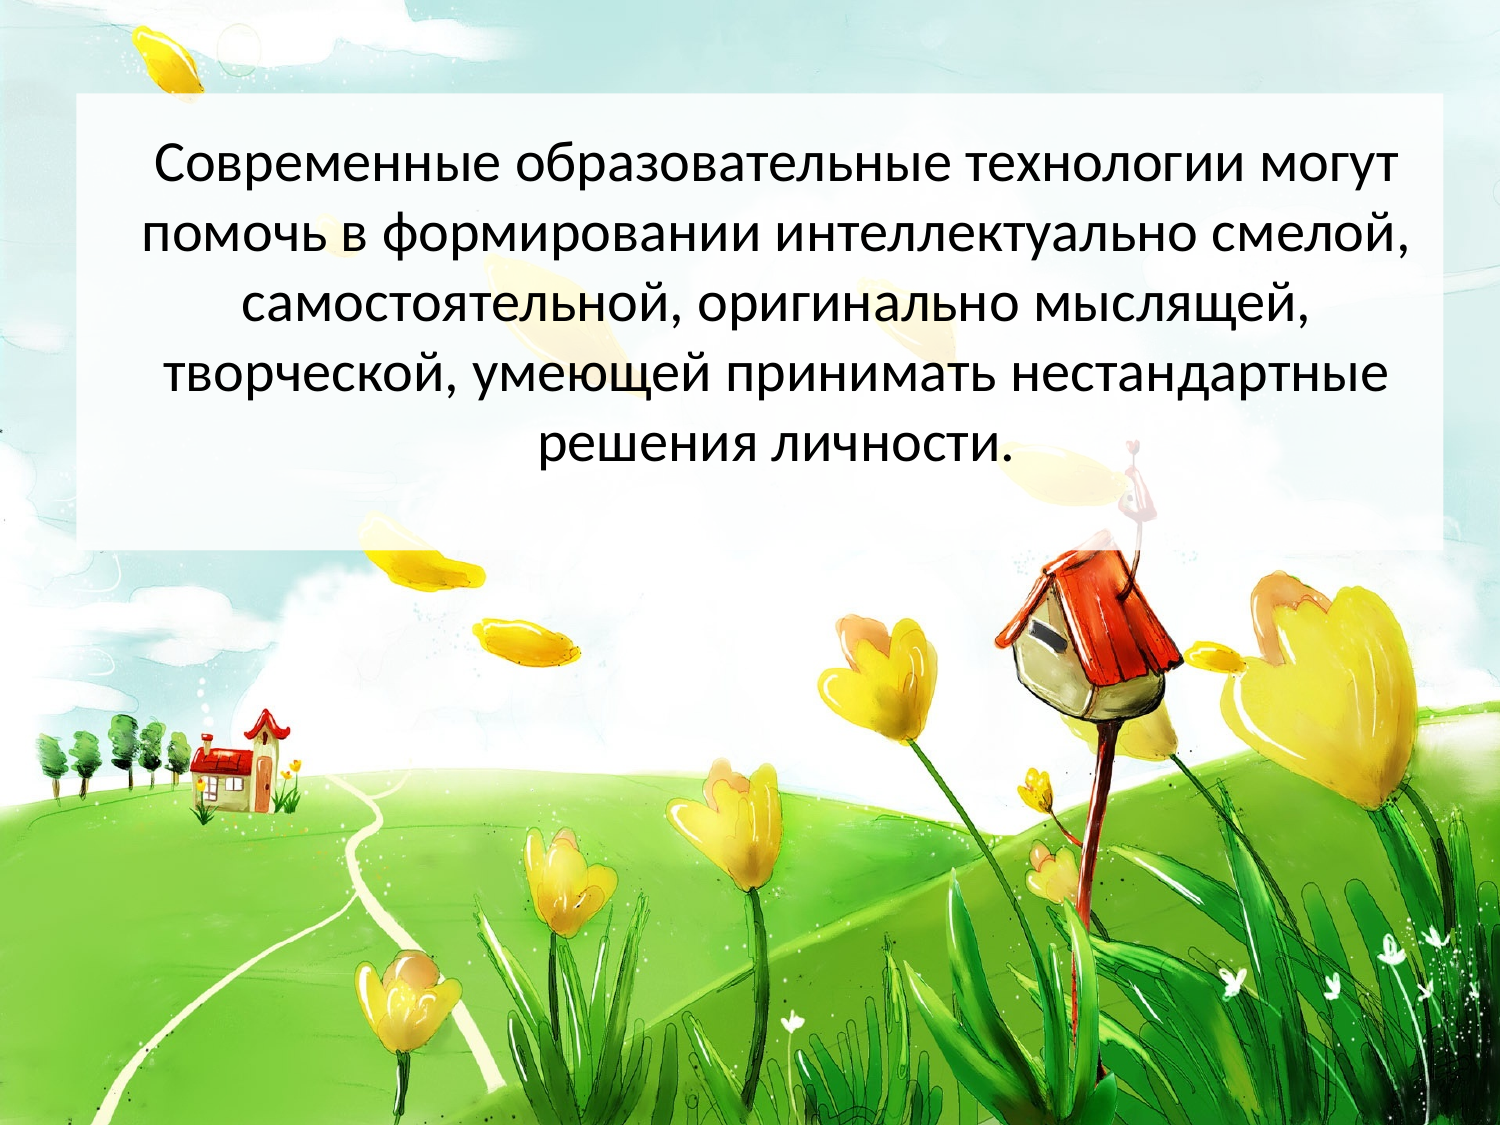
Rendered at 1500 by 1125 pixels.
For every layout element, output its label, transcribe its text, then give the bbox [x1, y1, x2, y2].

text_box Современные образовательные технологии могут помочь в формировании интеллектуально смелой, самостоятельной, оригинально мыслящей, творческой, умеющей принимать нестандартные решения личности. [90, 116, 1464, 821]
text_box [75, 92, 1444, 551]
picture [0, 0, 1500, 1125]
